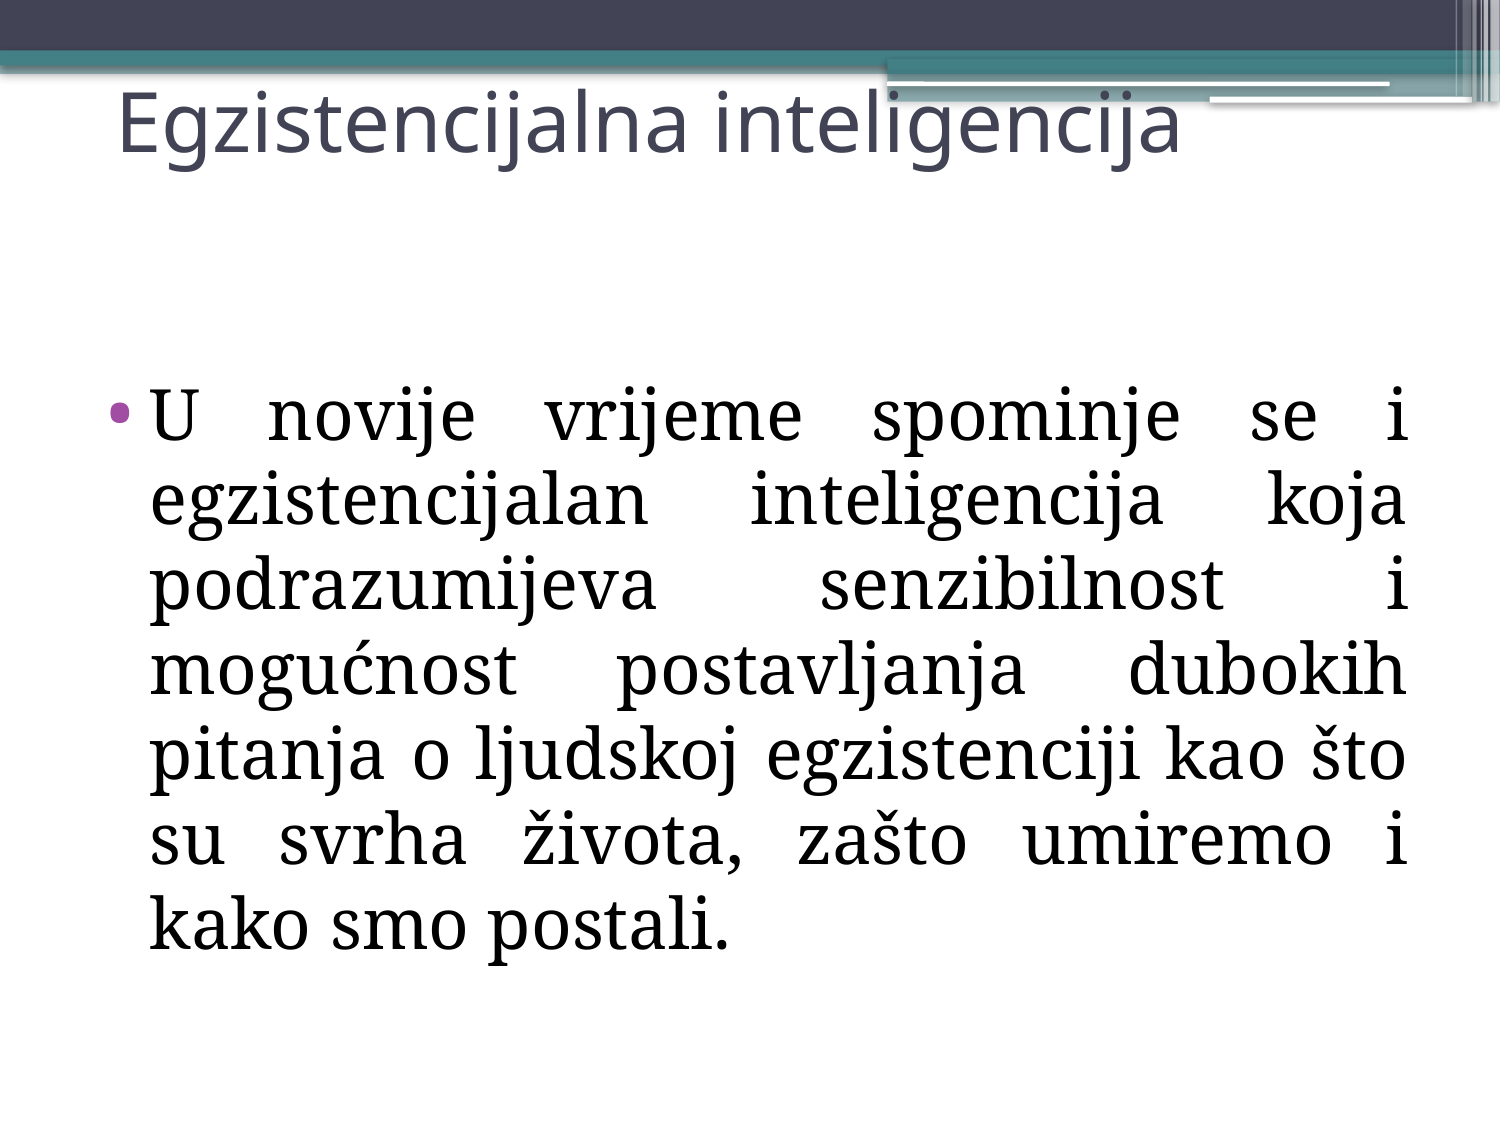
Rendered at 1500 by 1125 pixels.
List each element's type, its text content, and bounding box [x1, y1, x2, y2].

list U novije vrijeme spominje se i egzistencijalan inteligencija koja podrazumijeva senzibilnost i mogućnost postavljanja dubokih pitanja o ljudskoj egzistenciji kao što su svrha života, zašto umiremo i kako smo postali. [75, 361, 1425, 1006]
title Egzistencijalna inteligencija [100, 37, 1438, 200]
